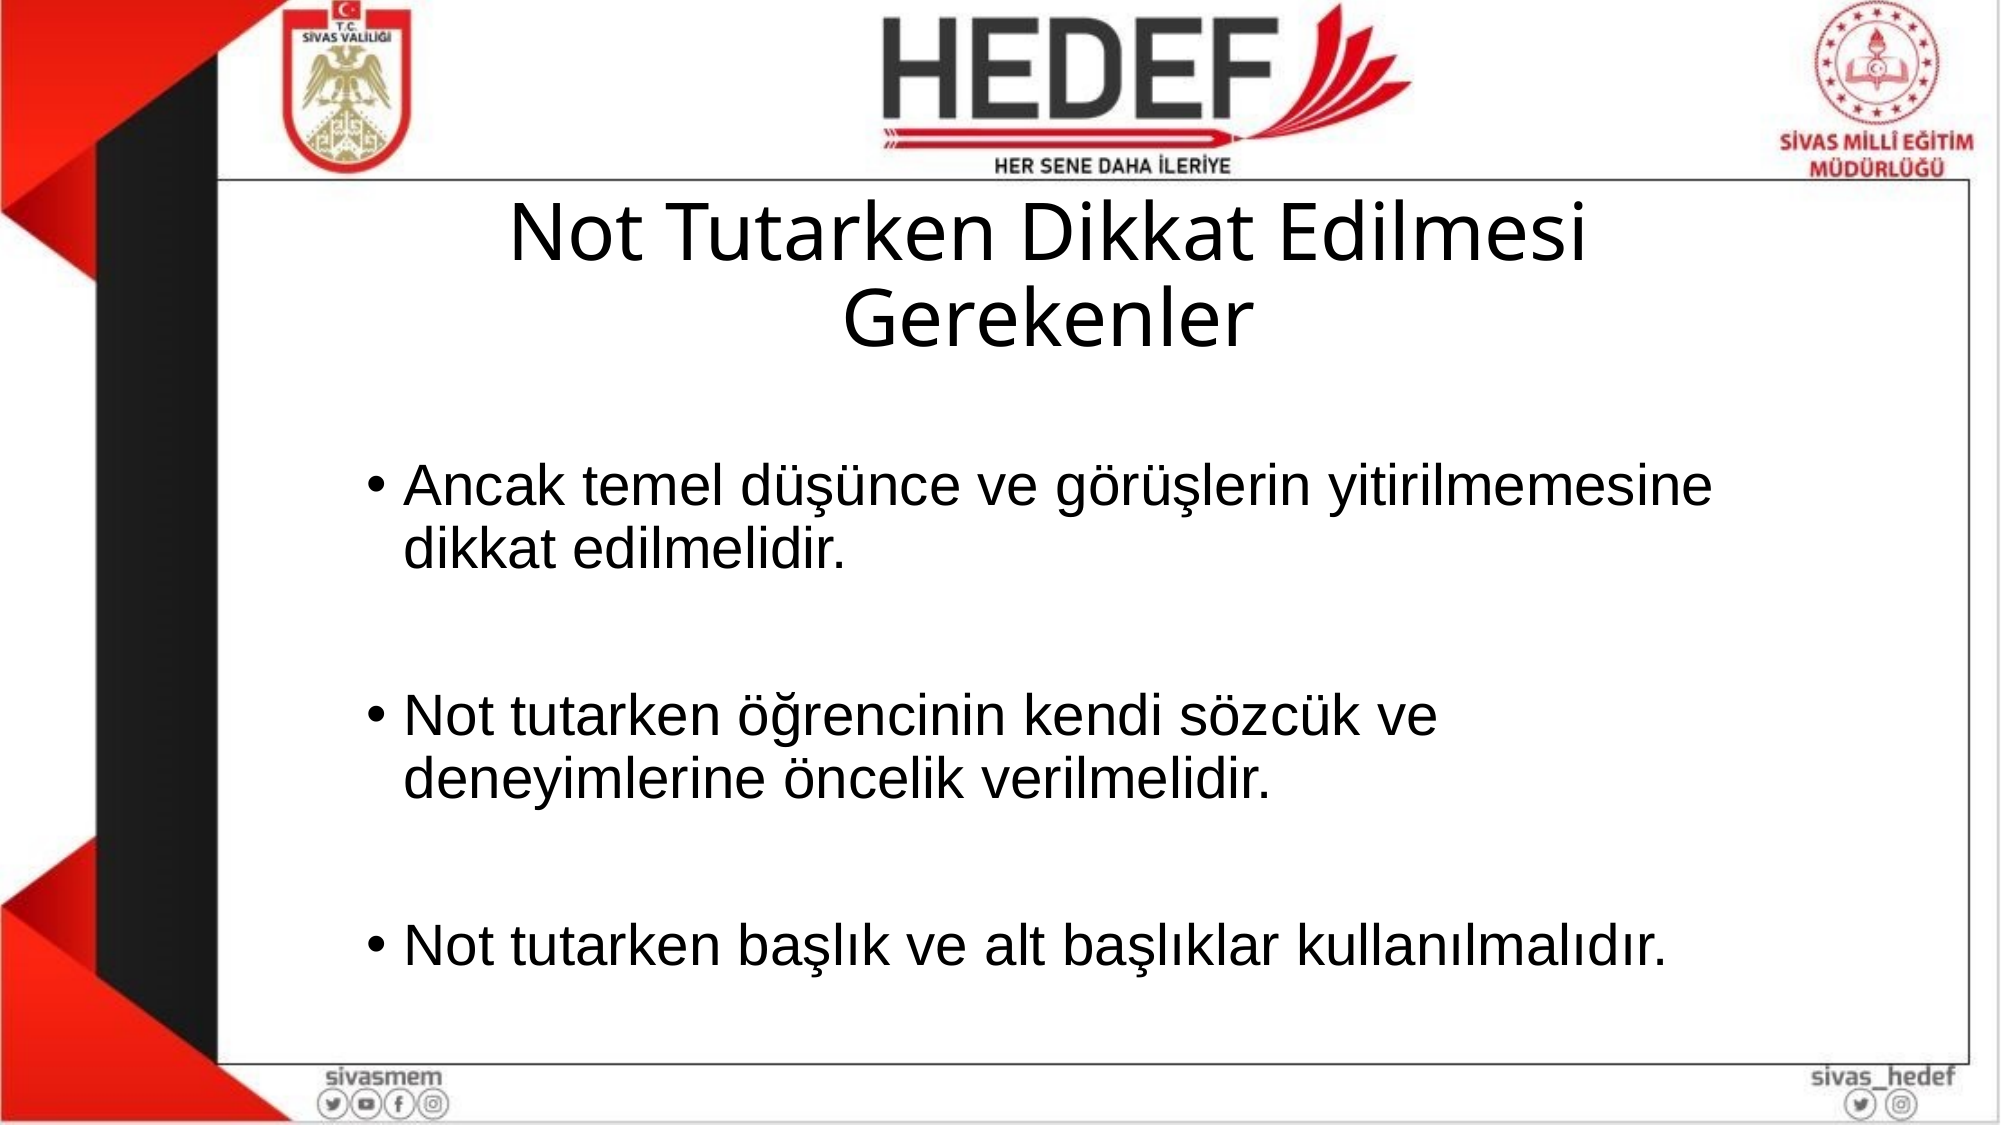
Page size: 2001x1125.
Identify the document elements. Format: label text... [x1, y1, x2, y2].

picture [0, 0, 2001, 1125]
title Not Tutarken Dikkat Edilmesi Gerekenler [351, 184, 1746, 356]
list Ancak temel düşünce ve görüşlerin yitirilmemesine dikkat edilmelidir. Not tutarken öğrencinin kendi sözcük ve deneyimlerine öncelik verilmelidir. Not tutarken başlık ve alt başlıklar kullanılmalıdır. [351, 356, 1753, 1034]
